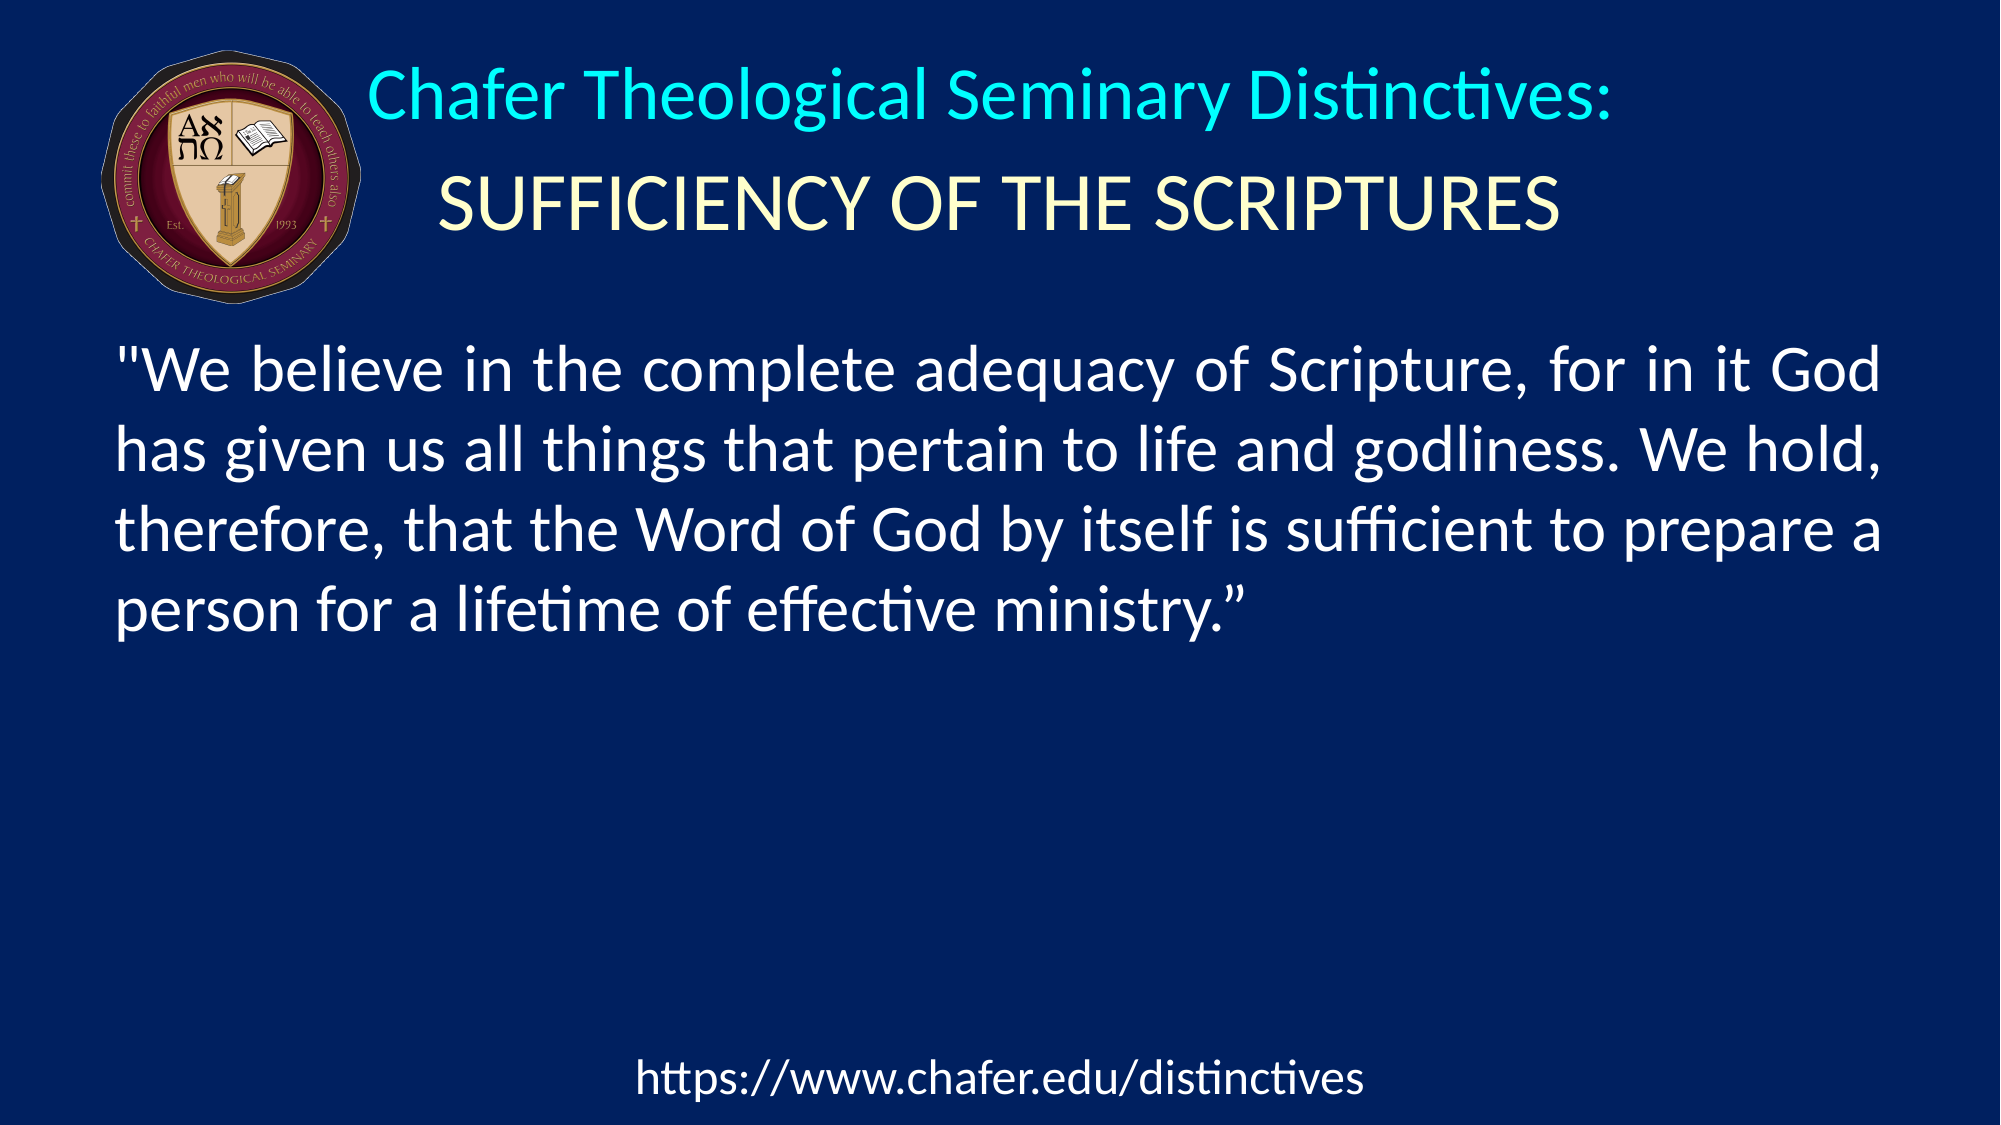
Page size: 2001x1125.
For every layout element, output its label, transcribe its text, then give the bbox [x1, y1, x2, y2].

text_box Chafer Theological Seminary Distinctives: sufficiency of the scriptures [391, 37, 1690, 255]
text_box https://www.chafer.edu/distinctives [99, 1036, 1900, 1112]
picture [74, 25, 388, 331]
list "We believe in the complete adequacy of Scripture, for in it God has given us all things that pertain to life and godliness. We hold, therefore, that the Word of God by itself is sufficient to prepare a person for a lifetime of effective ministry.” [99, 317, 1901, 808]
